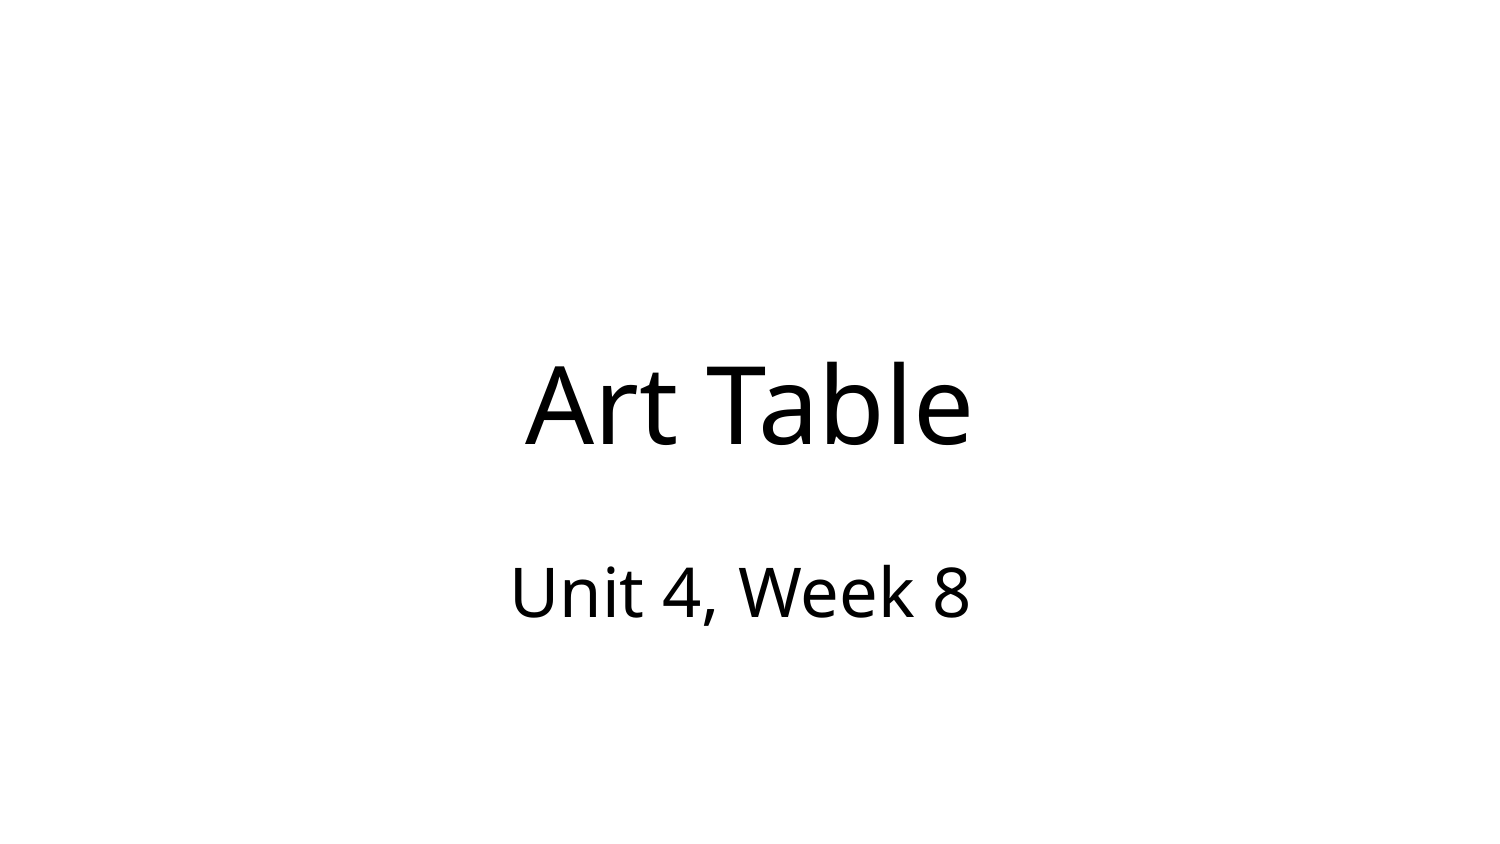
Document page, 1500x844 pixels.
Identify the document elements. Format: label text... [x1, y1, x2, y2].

title Art Table Unit 4, Week 8 [51, 153, 1449, 647]
